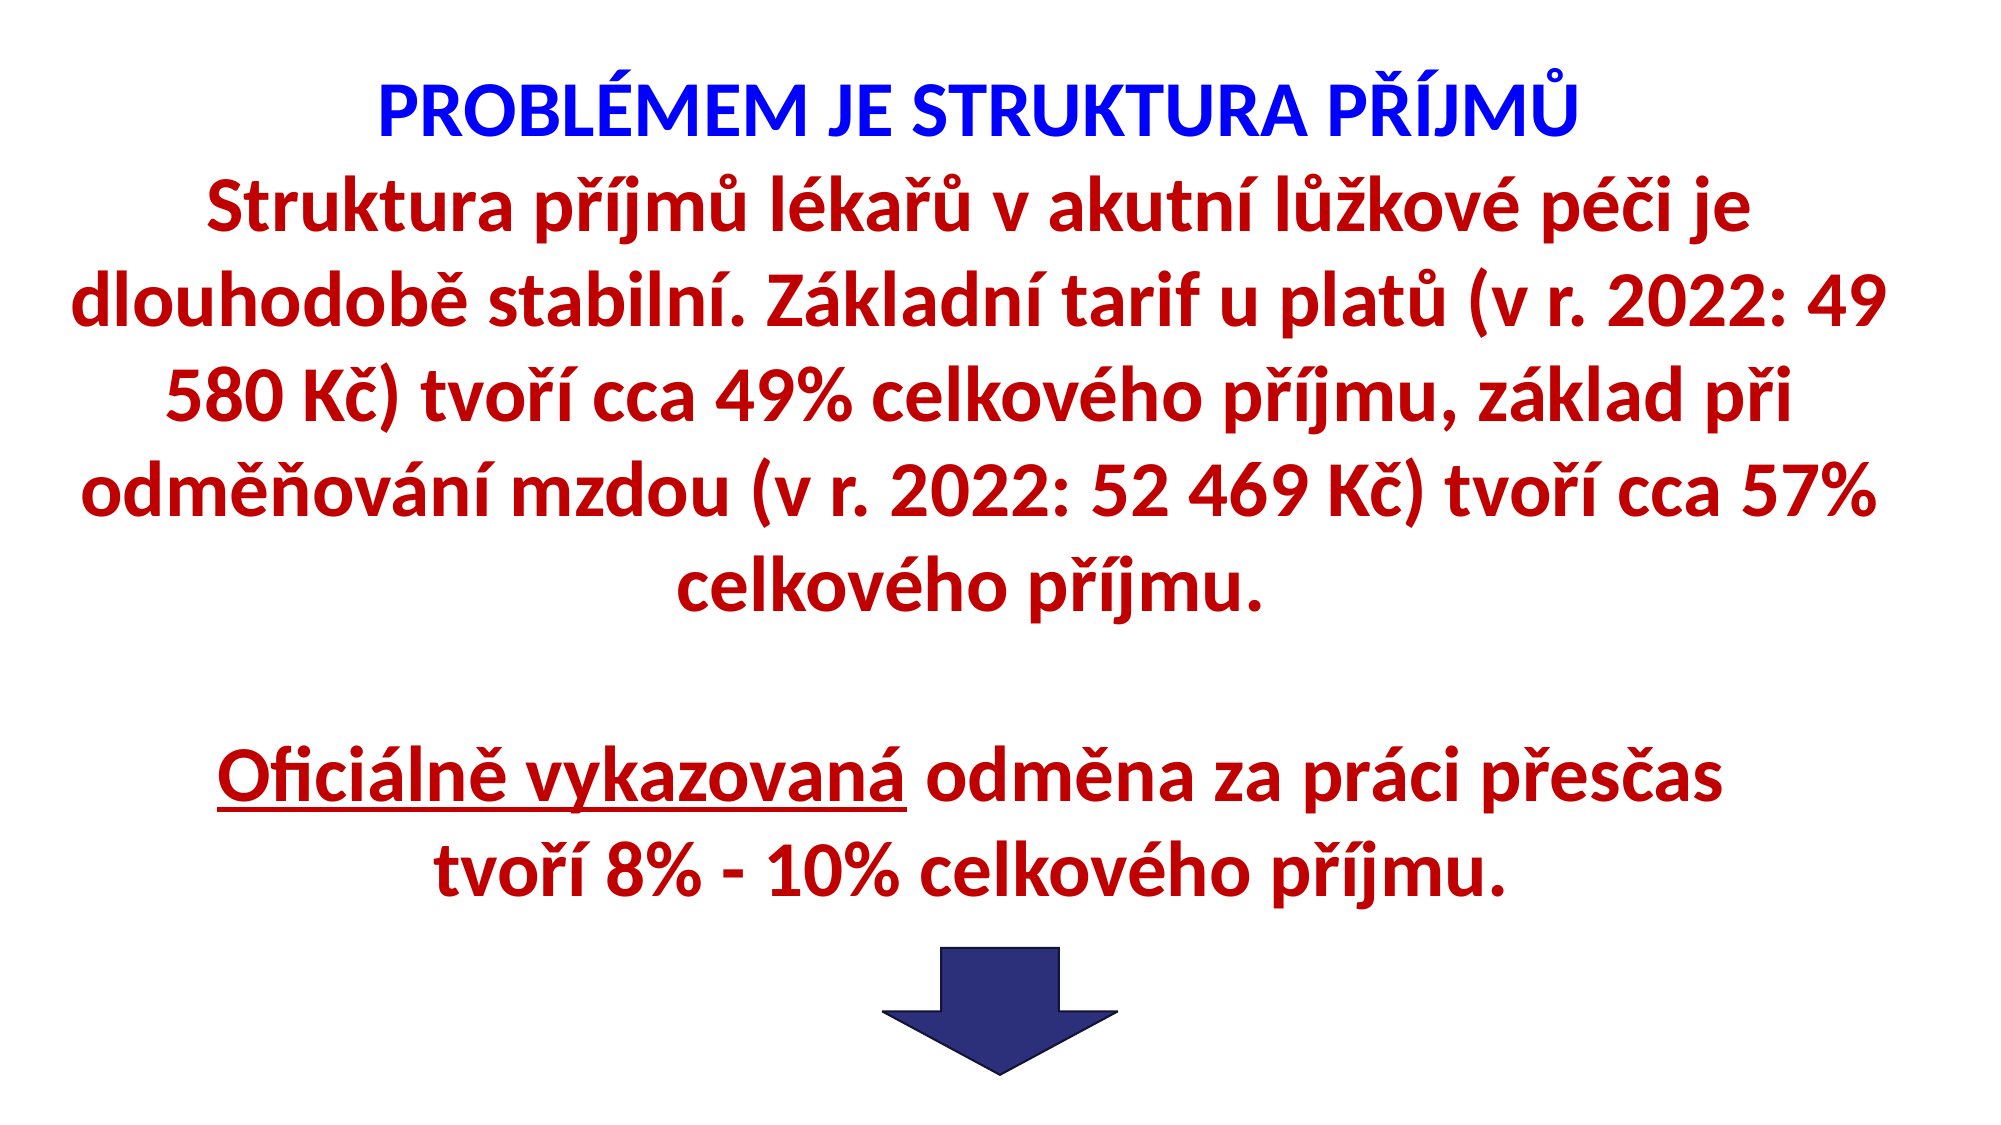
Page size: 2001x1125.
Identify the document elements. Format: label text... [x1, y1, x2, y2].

text_box PROBLÉMEM JE STRUKTURA PŘÍJMŮ Struktura příjmů lékařů v akutní lůžkové péči je dlouhodobě stabilní. Základní tarif u platů (v r. 2022: 49 580 Kč) tvoří cca 49% celkového příjmu, základ při odměňování mzdou (v r. 2022: 52 469 Kč) tvoří cca 57% celkového příjmu. Oficiálně vykazovaná odměna za práci přesčas tvoří 8% - 10% celkového příjmu. [12, 50, 1948, 921]
text_box [881, 946, 1119, 1076]
